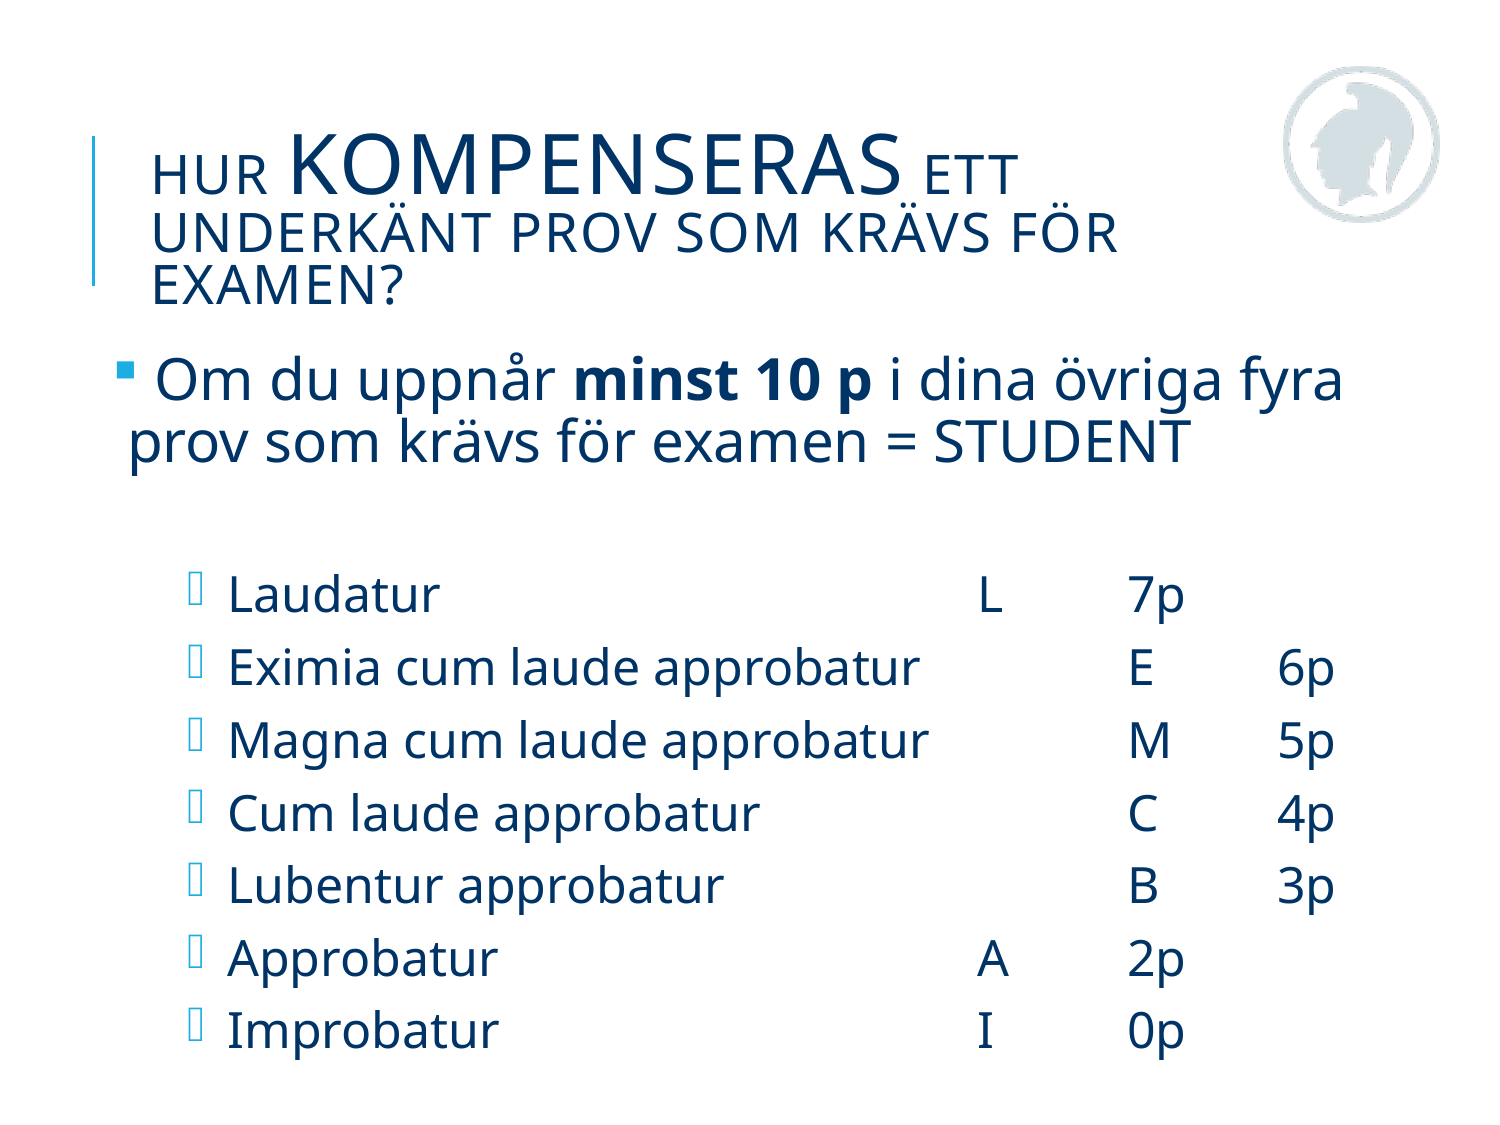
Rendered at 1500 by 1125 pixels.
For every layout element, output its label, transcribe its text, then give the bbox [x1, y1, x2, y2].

picture [1283, 66, 1441, 223]
list Om du uppnår minst 10 p i dina övriga fyra prov som krävs för examen = STUDENT Laudatur L 7p Eximia cum laude approbatur E 6p Magna cum laude approbatur M 5p Cum laude approbatur C 4p Lubentur approbatur B 3p Approbatur A 2p Improbatur I 0p [112, 349, 1418, 1081]
title Hur kompenseras ETT underkänt prov som krävs för examen? [150, 128, 1361, 317]
